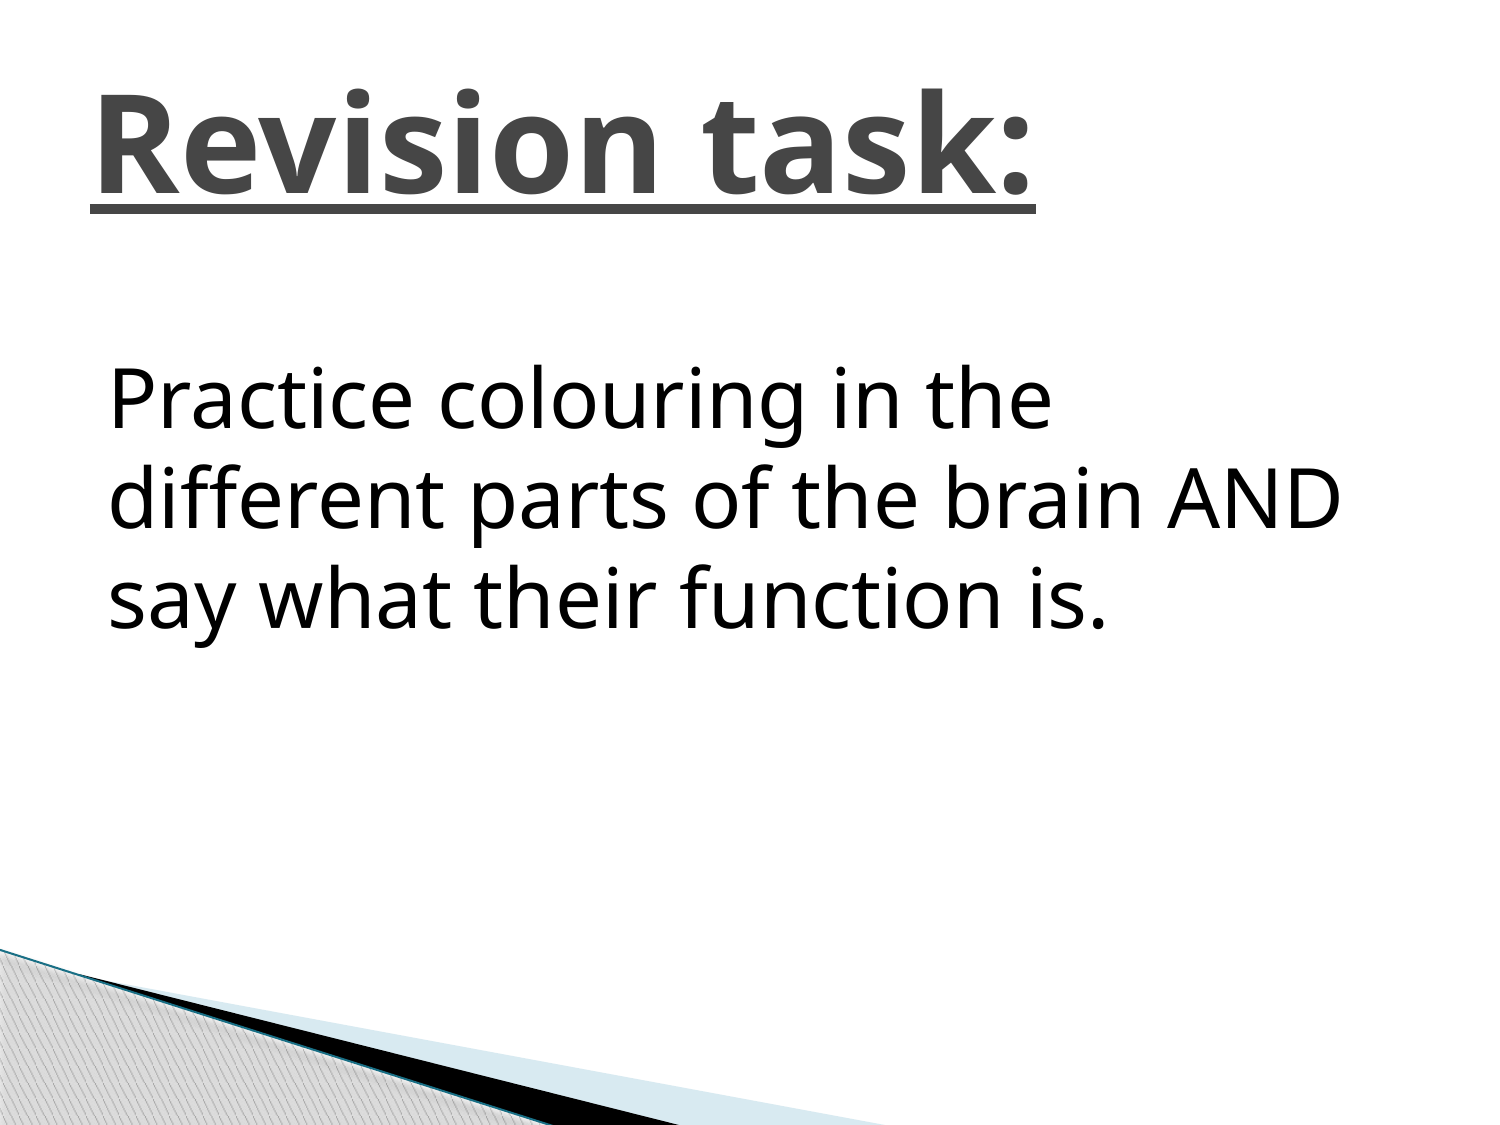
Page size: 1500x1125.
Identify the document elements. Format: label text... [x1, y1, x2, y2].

list Practice colouring in the different parts of the brain AND say what their function is. [75, 338, 1425, 986]
title Revision task: [75, 45, 1425, 233]
